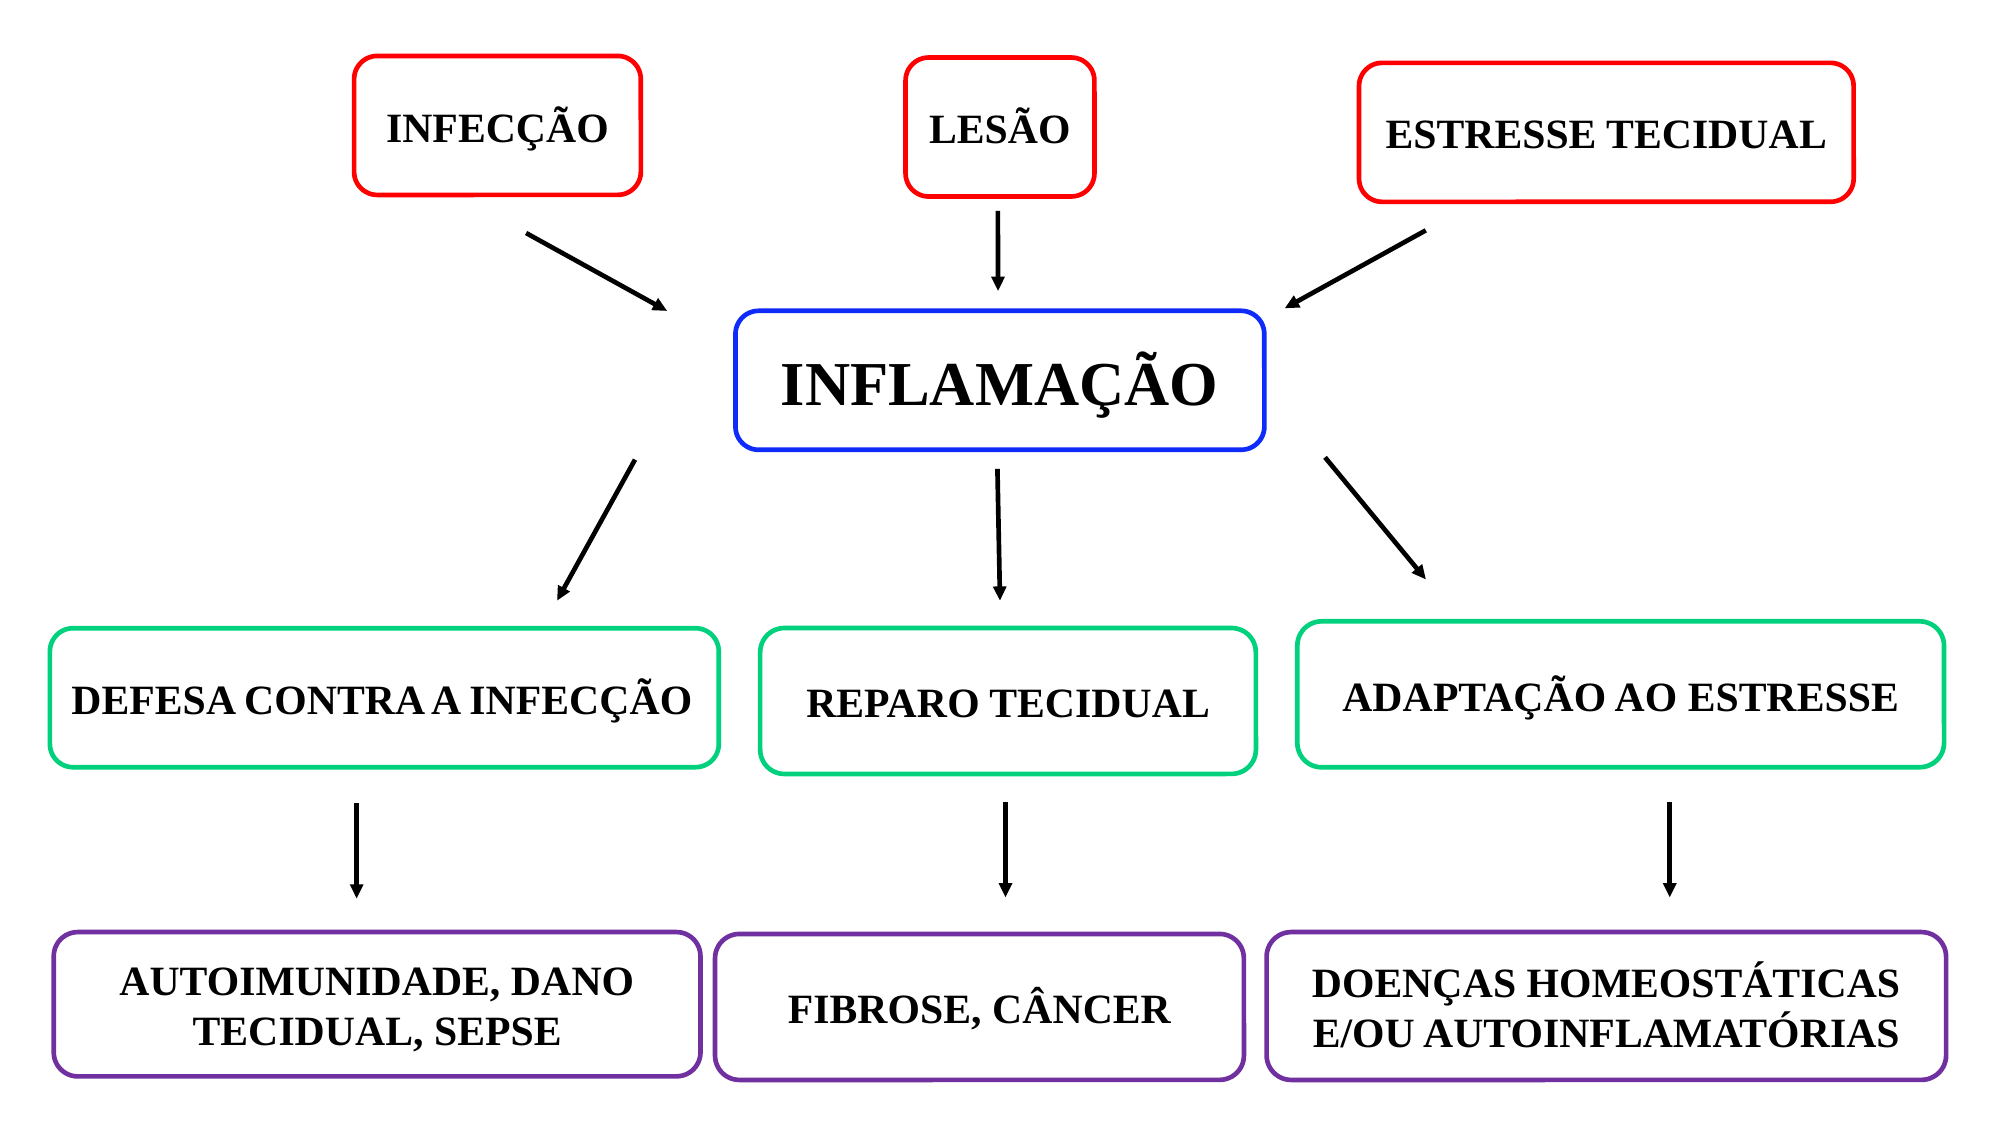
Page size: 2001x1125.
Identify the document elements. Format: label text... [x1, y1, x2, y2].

text_box ADAPTAÇÃO AO ESTRESSE [1296, 620, 1946, 769]
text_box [997, 468, 1001, 601]
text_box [525, 232, 668, 312]
text_box REPARO TECIDUAL [759, 626, 1257, 776]
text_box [1324, 456, 1426, 580]
text_box ESTRESSE TECIDUAL [1358, 61, 1855, 203]
text_box INFECÇÃO [353, 54, 642, 196]
text_box LESÃO [904, 56, 1096, 198]
text_box DEFESA CONTRA A INFECÇÃO [48, 627, 720, 769]
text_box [525, 490, 667, 570]
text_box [1284, 230, 1426, 309]
text_box AUTOIMUNIDADE, DANO TECIDUAL, SEPSE [52, 931, 702, 1078]
text_box INFLAMAÇÃO [734, 309, 1266, 451]
text_box DOENÇAS HOMEOSTÁTICAS E/OU AUTOINFLAMATÓRIAS [1265, 931, 1948, 1081]
text_box FIBROSE, CÂNCER [714, 932, 1245, 1081]
